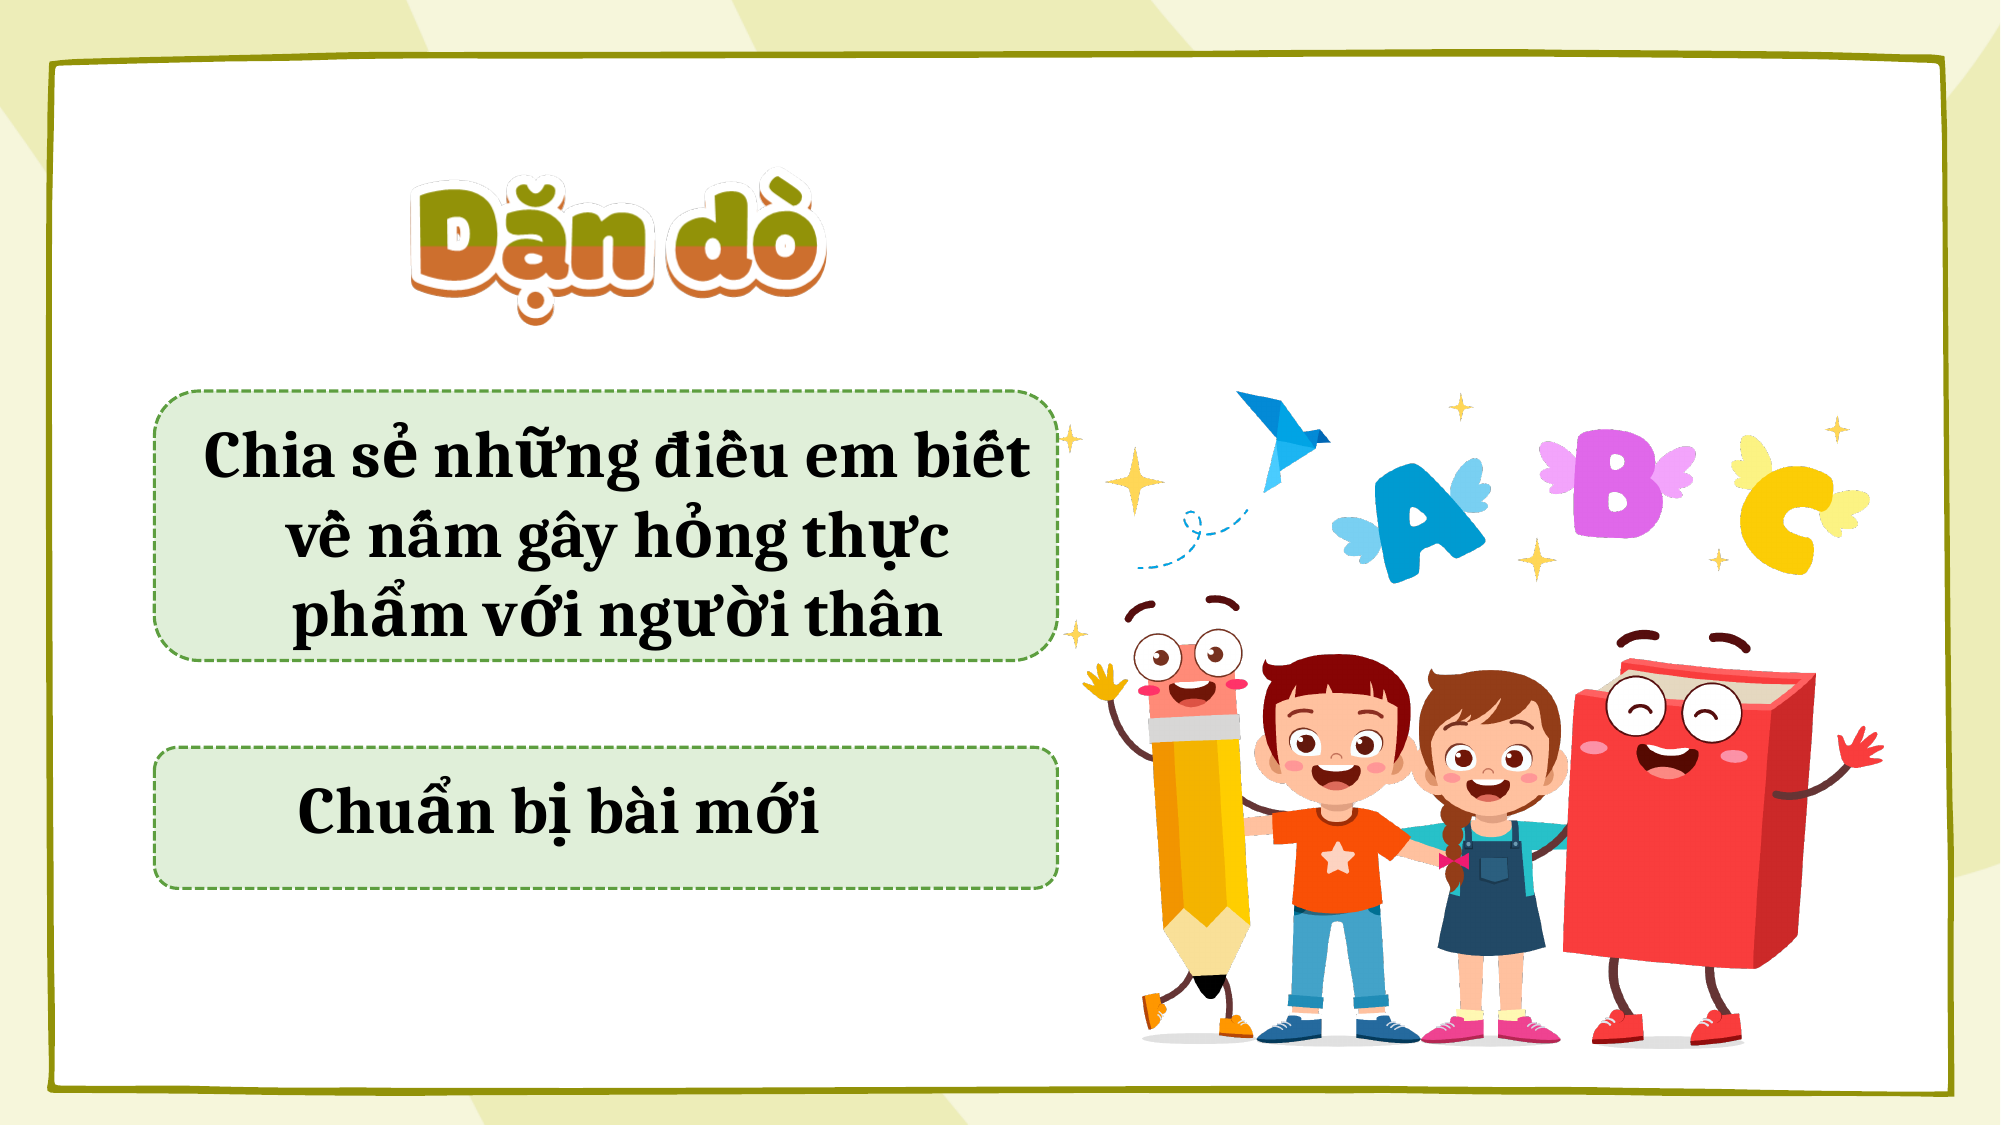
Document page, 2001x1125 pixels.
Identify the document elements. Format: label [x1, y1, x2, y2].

text_box [119, 747, 1058, 889]
picture [0, 0, 2001, 1125]
text_box [154, 391, 1058, 661]
